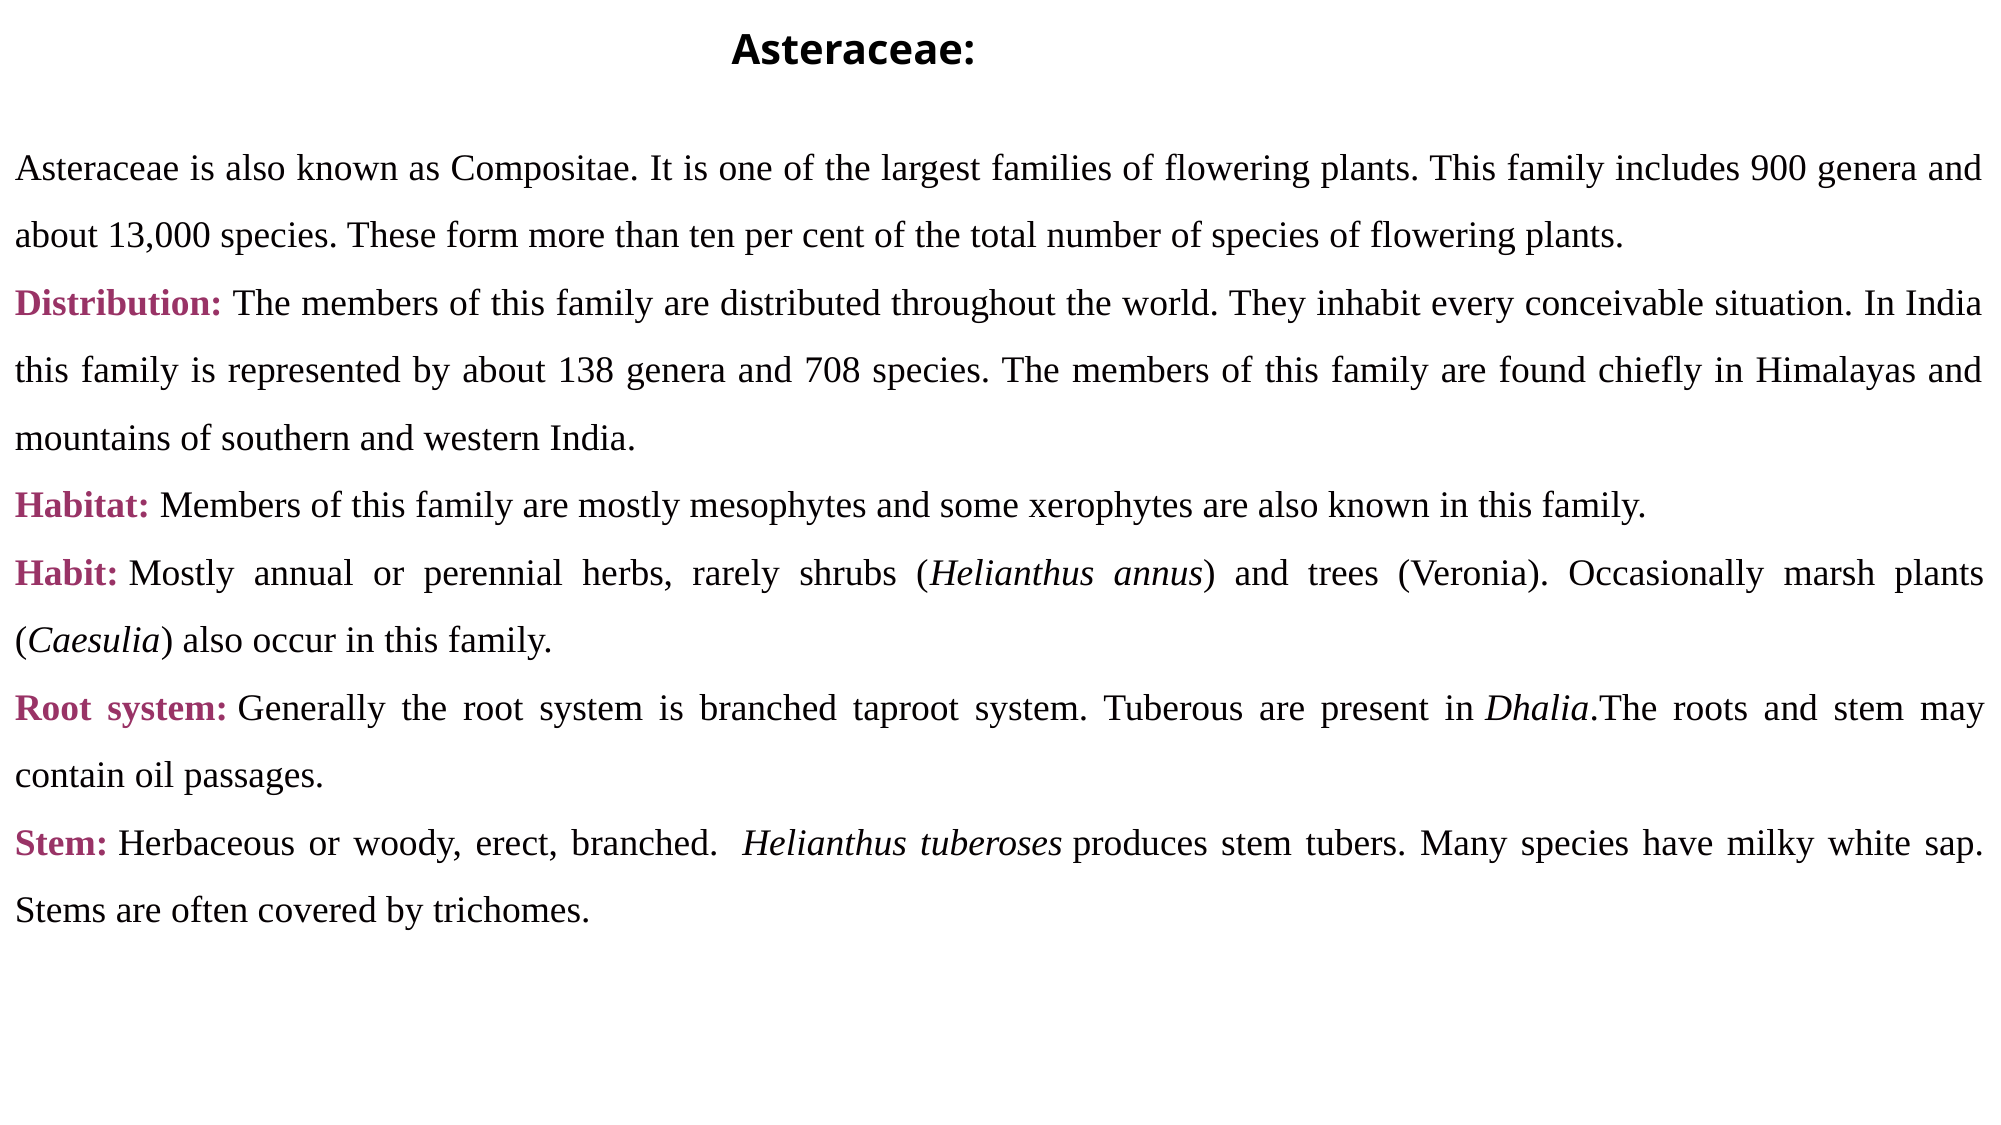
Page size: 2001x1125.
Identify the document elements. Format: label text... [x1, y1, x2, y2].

text_box Asteraceae is also known as Compositae. It is one of the largest families of flowering plants. This family includes 900 genera and about 13,000 species. These form more than ten per cent of the total number of species of flowering plants. Distribution: The members of this family are distributed throughout the world. They inhabit every conceivable situation. In India this family is represented by about 138 genera and 708 species. The members of this family are found chiefly in Himalayas and mountains of southern and western India. Habitat: Members of this family are mostly mesophytes and some xerophytes are also known in this family. Habit: Mostly annual or perennial herbs, rarely shrubs (Helianthus annus) and trees (Veronia). Occasionally marsh plants (Caesulia) also occur in this family. Root system: Generally the root system is branched taproot system. Tuberous are present in Dhalia.The roots and stem may contain oil passages. Stem: Herbaceous or woody, erect, branched. Helianthus tuberoses produces stem tubers. Many species have milky white sap. Stems are often covered by trichomes. [0, 113, 2000, 1006]
text_box Asteraceae: [353, 15, 1354, 80]
